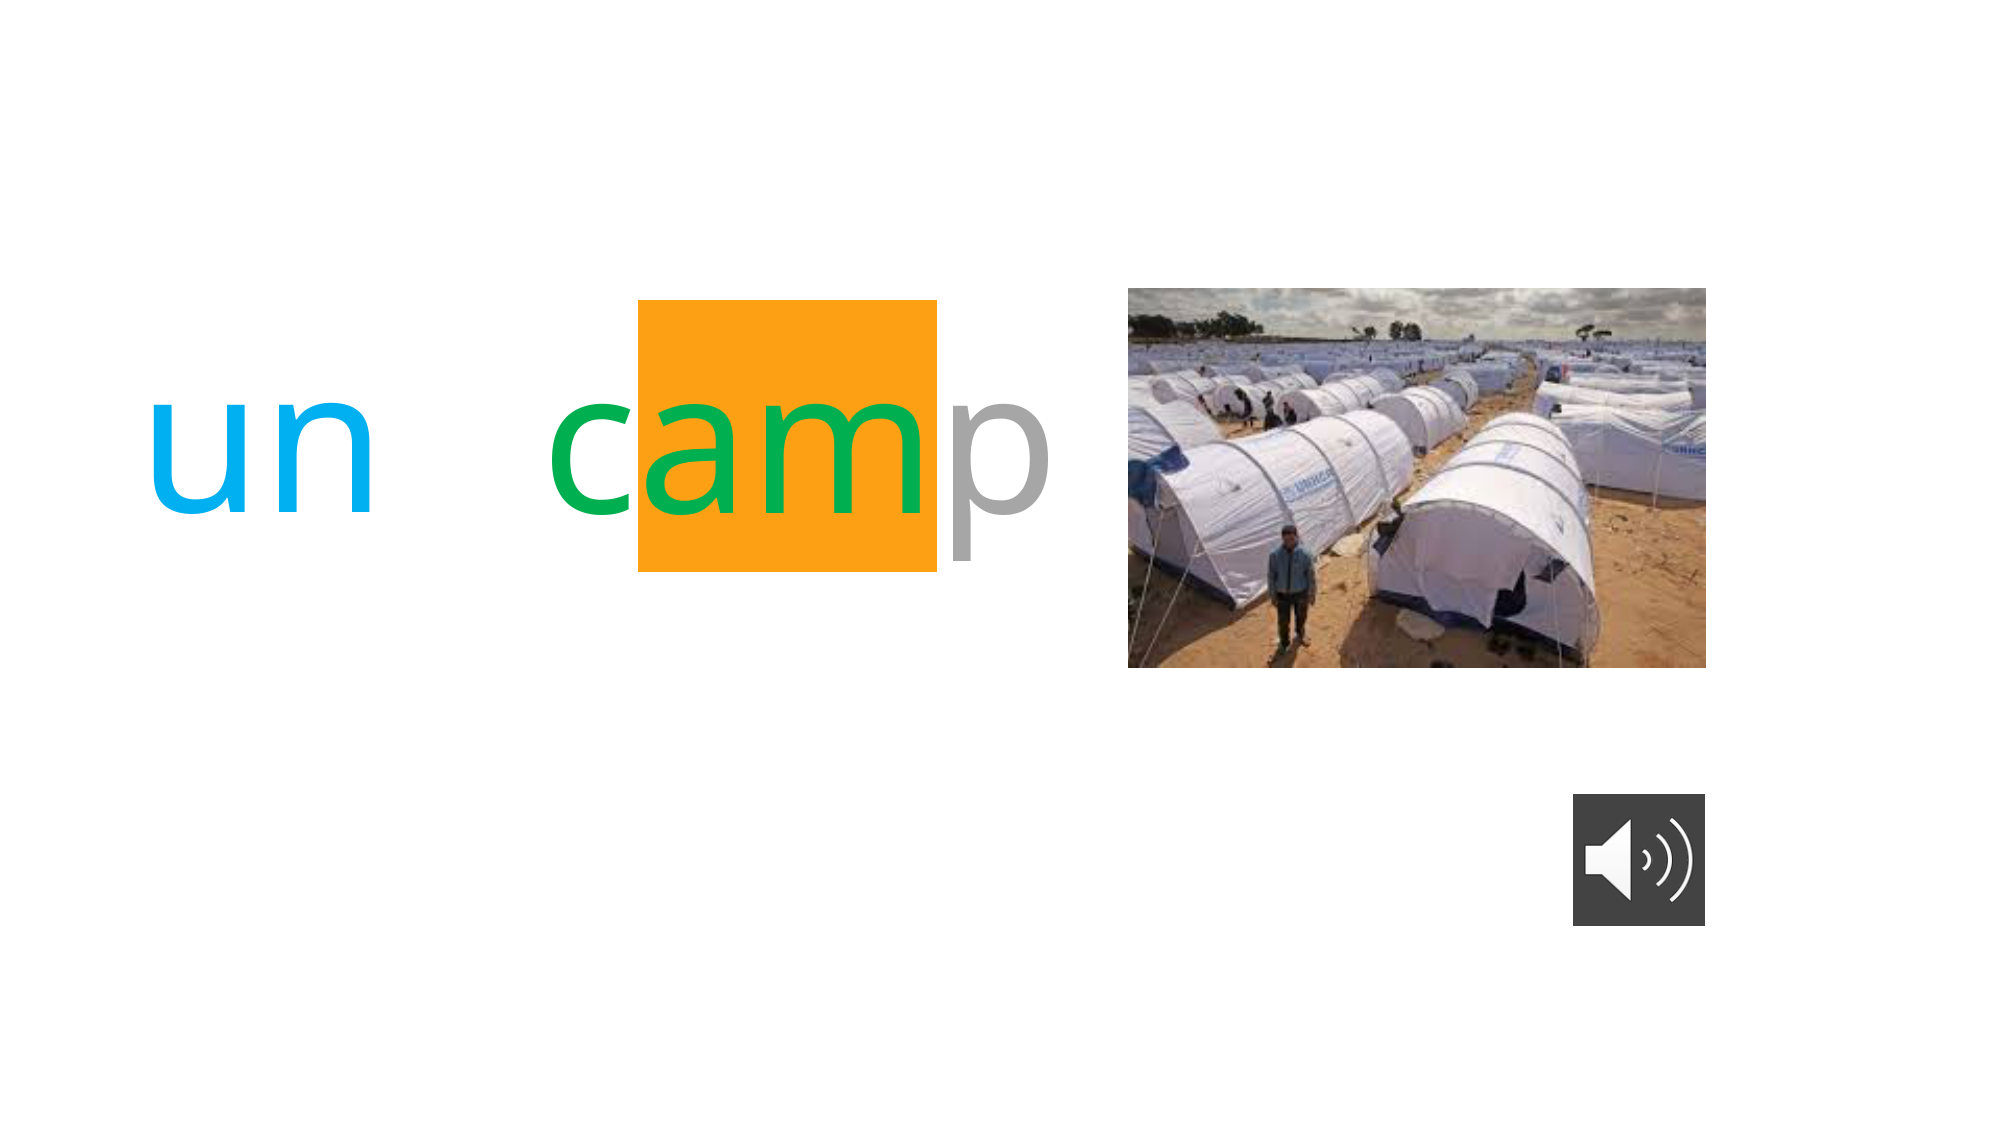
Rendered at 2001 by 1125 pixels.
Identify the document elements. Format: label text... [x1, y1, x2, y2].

picture [1128, 288, 1706, 668]
text_box un [32, 304, 492, 560]
text_box camp [419, 305, 1128, 561]
picture [1572, 793, 1706, 927]
